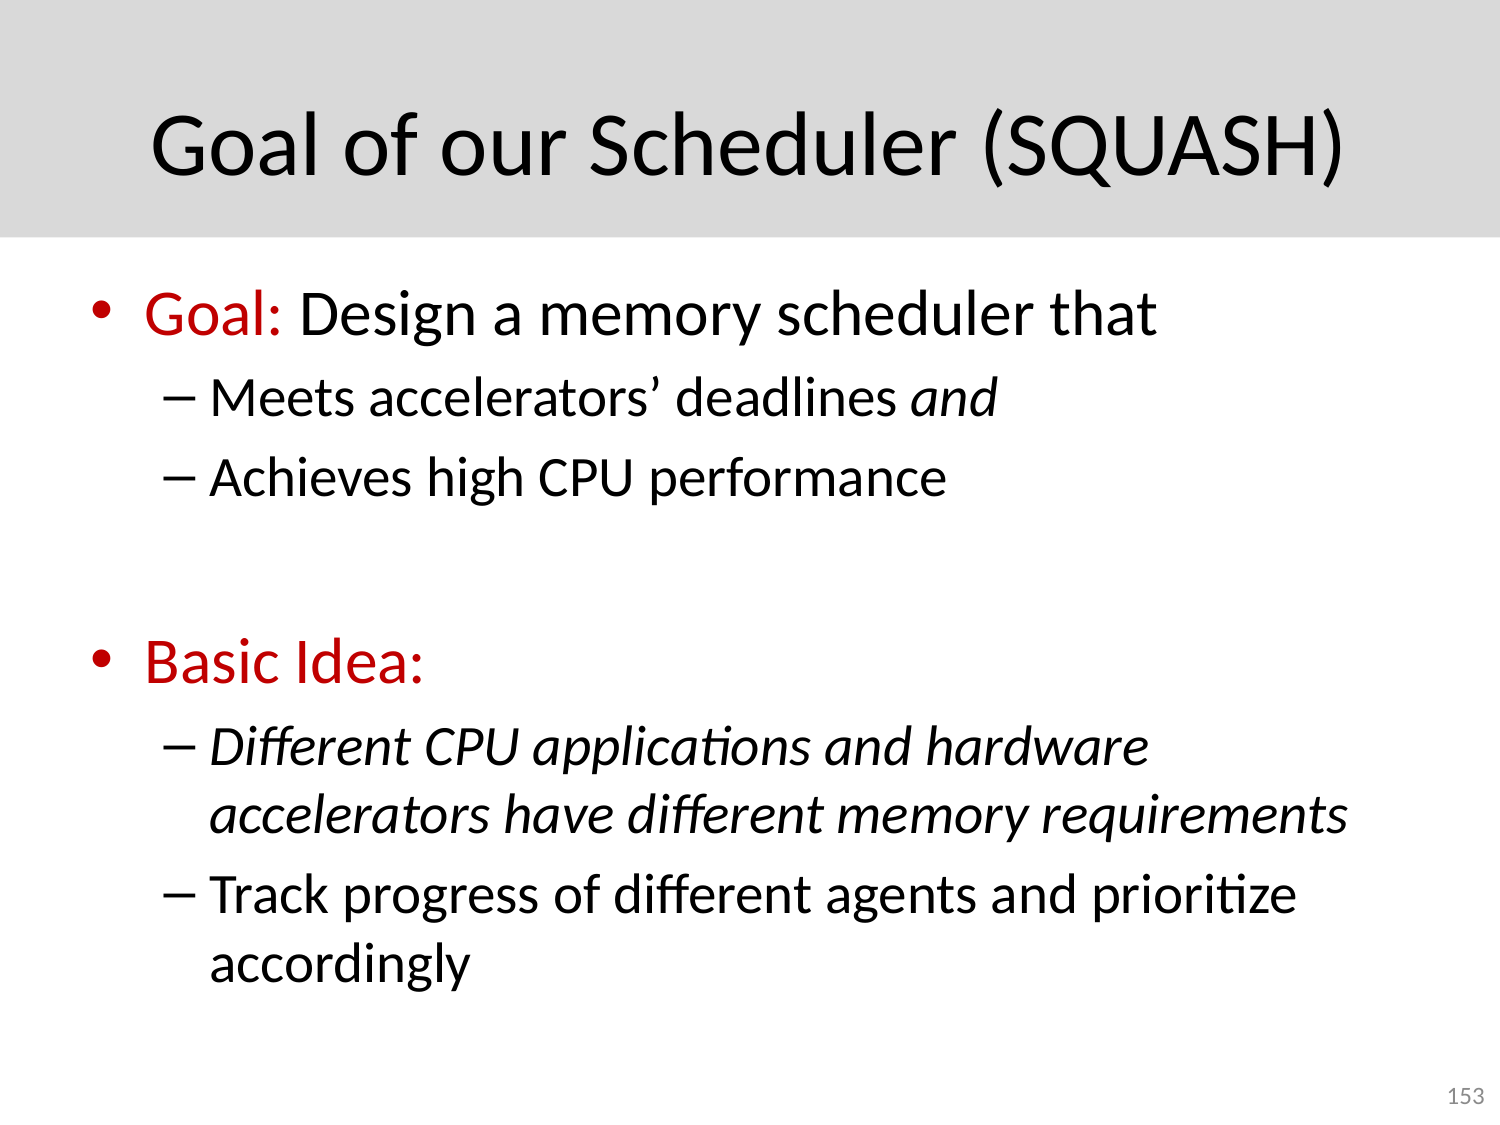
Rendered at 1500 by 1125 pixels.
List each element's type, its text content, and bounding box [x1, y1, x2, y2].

list Goal: Design a memory scheduler that Meets accelerators’ deadlines and Achieves high CPU performance Basic Idea: Different CPU applications and hardware accelerators have different memory requirements Track progress of different agents and prioritize accordingly [75, 262, 1425, 1005]
slide_number 153 [1149, 1065, 1500, 1125]
title Goal of our Scheduler (SQUASH) [75, 45, 1425, 233]
